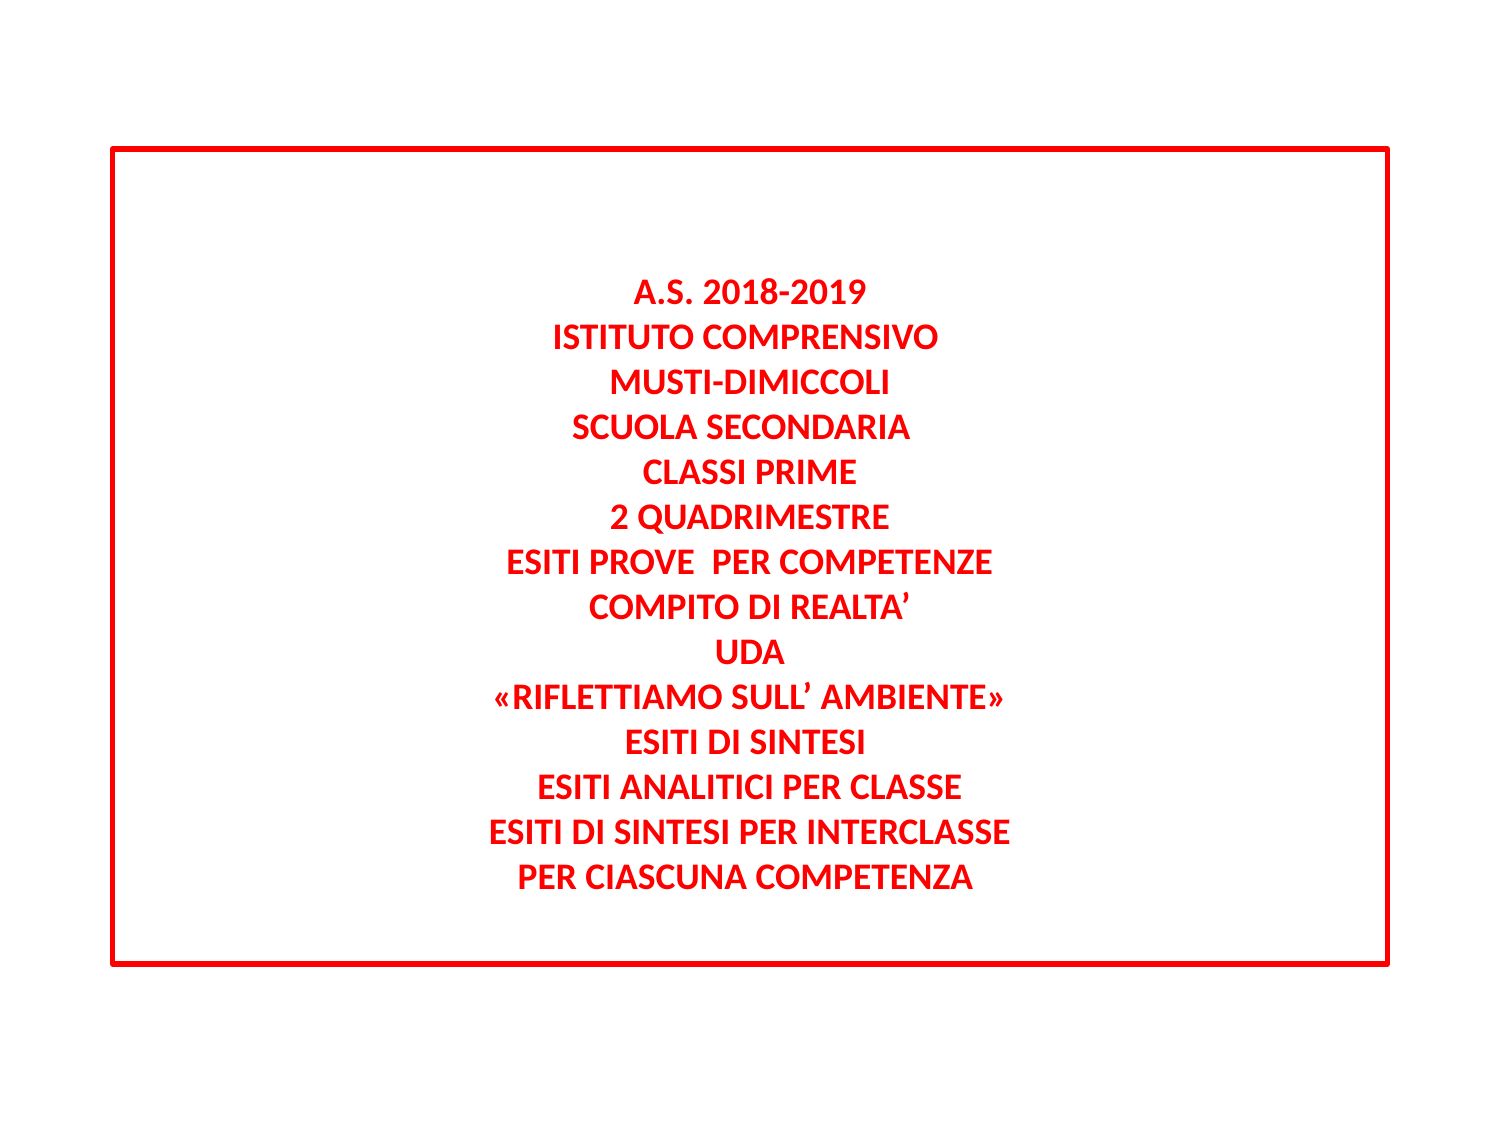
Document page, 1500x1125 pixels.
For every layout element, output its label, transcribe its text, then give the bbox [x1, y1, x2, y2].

text_box [112, 148, 1388, 965]
text_box A.S. 2018-2019 ISTITUTO COMPRENSIVO MUSTI-DIMICCOLI SCUOLA SECONDARIA CLASSI PRIME 2 QUADRIMESTRE ESITI PROVE PER COMPETENZE COMPITO DI REALTA’ UDA «RIFLETTIAMO SULL’ AMBIENTE» ESITI DI SINTESI ESITI ANALITICI PER CLASSE ESITI DI SINTESI PER INTERCLASSE PER CIASCUNA COMPETENZA [374, 259, 1125, 905]
